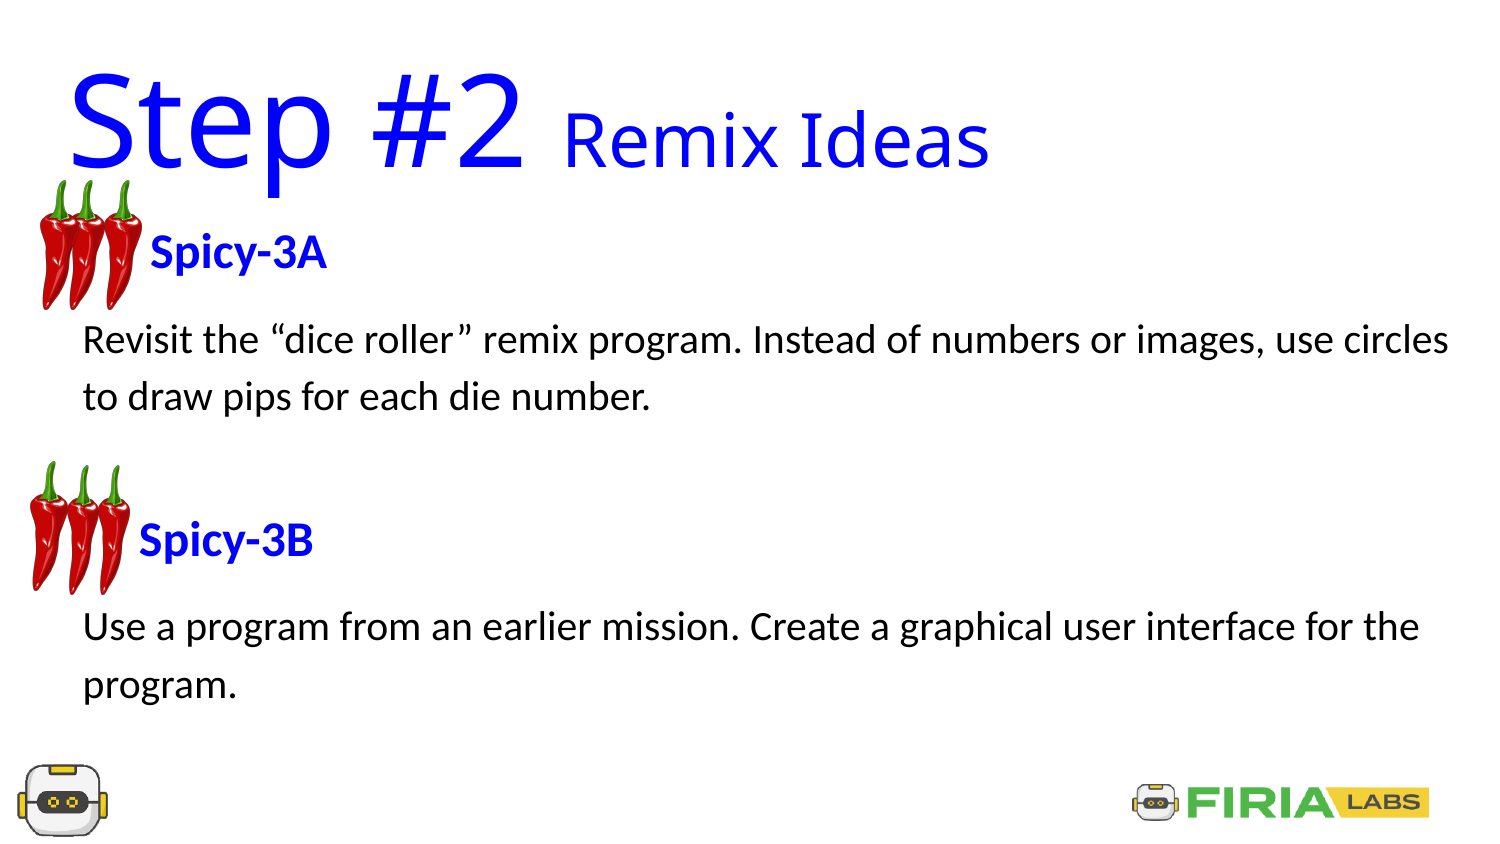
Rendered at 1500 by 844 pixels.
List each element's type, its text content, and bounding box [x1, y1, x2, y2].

picture [40, 180, 142, 310]
text_box Spicy-3A Revisit the “dice roller” remix program. Instead of numbers or images, use circles to draw pips for each die number. Spicy-3B Use a program from an earlier mission. Create a graphical user interface for the program. [67, 194, 1471, 744]
list Step #2 Remix Ideas [52, 0, 1008, 194]
picture [17, 764, 108, 837]
picture [1121, 777, 1436, 826]
picture [30, 461, 130, 595]
